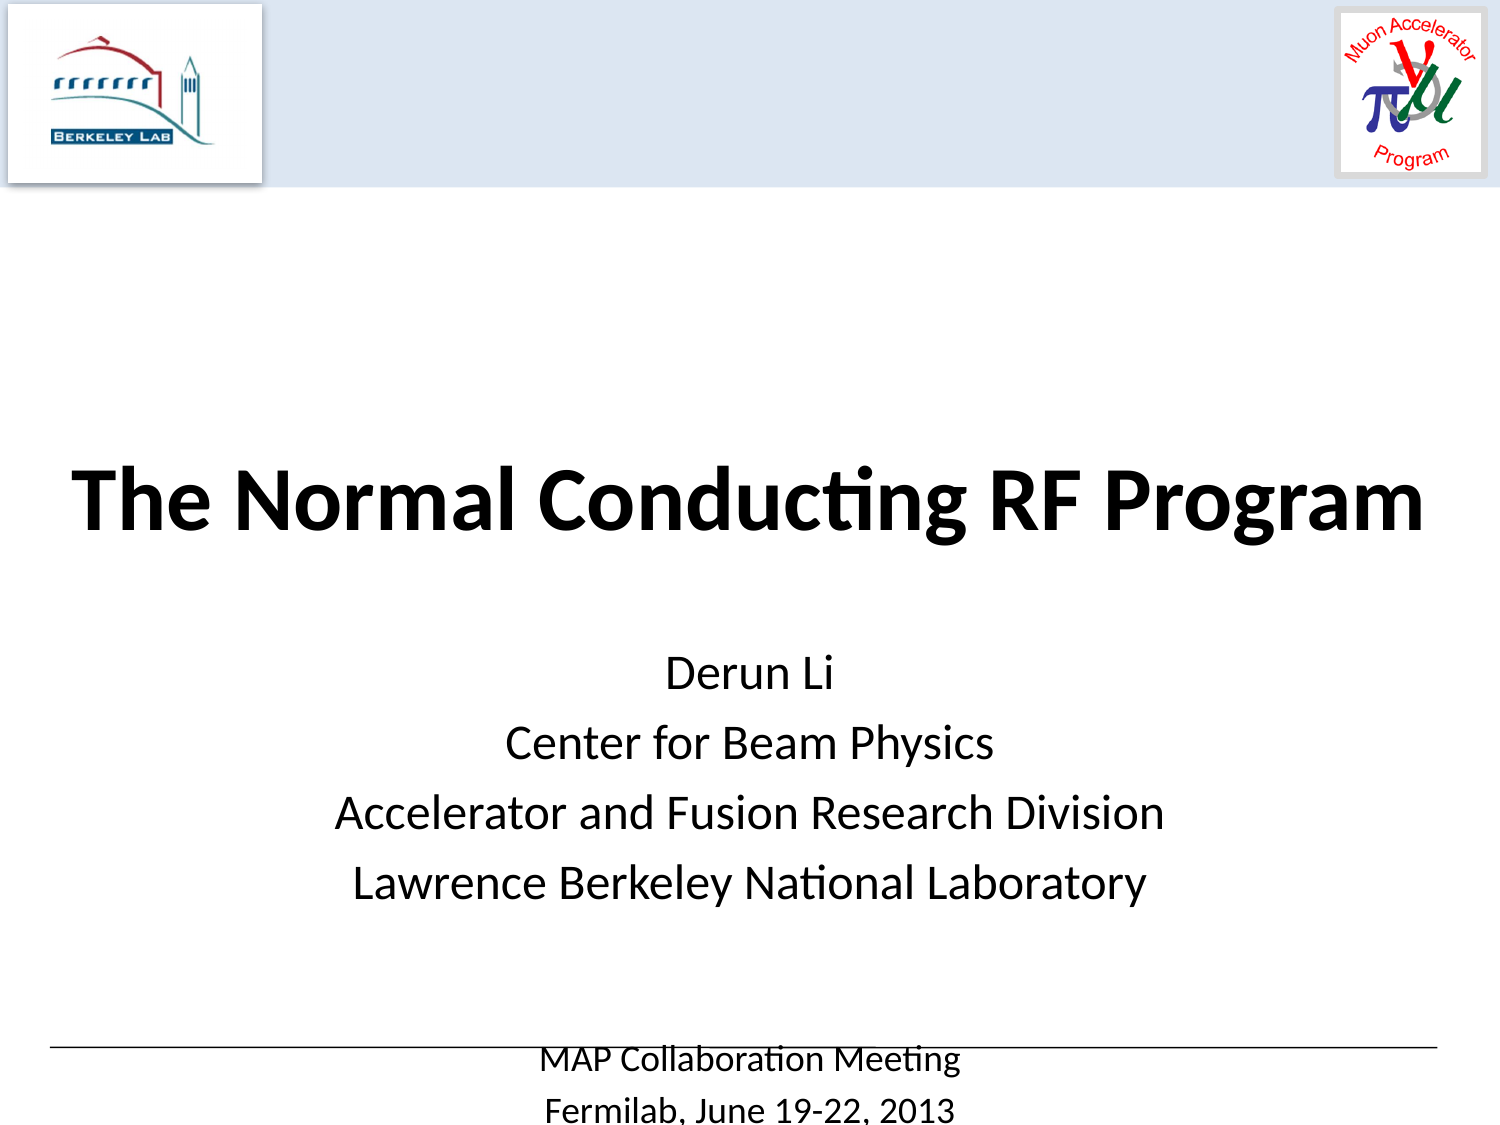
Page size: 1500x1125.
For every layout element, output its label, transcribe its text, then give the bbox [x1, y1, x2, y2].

picture [23, 19, 247, 169]
picture [1341, 13, 1481, 172]
title [249, 0, 1288, 188]
subtitle The Normal Conducting RF Program Derun Li Center for Beam Physics Accelerator and Fusion Research Division Lawrence Berkeley National Laboratory MAP Collaboration Meeting Fermilab, June 19-22, 2013 [0, 212, 1500, 1013]
